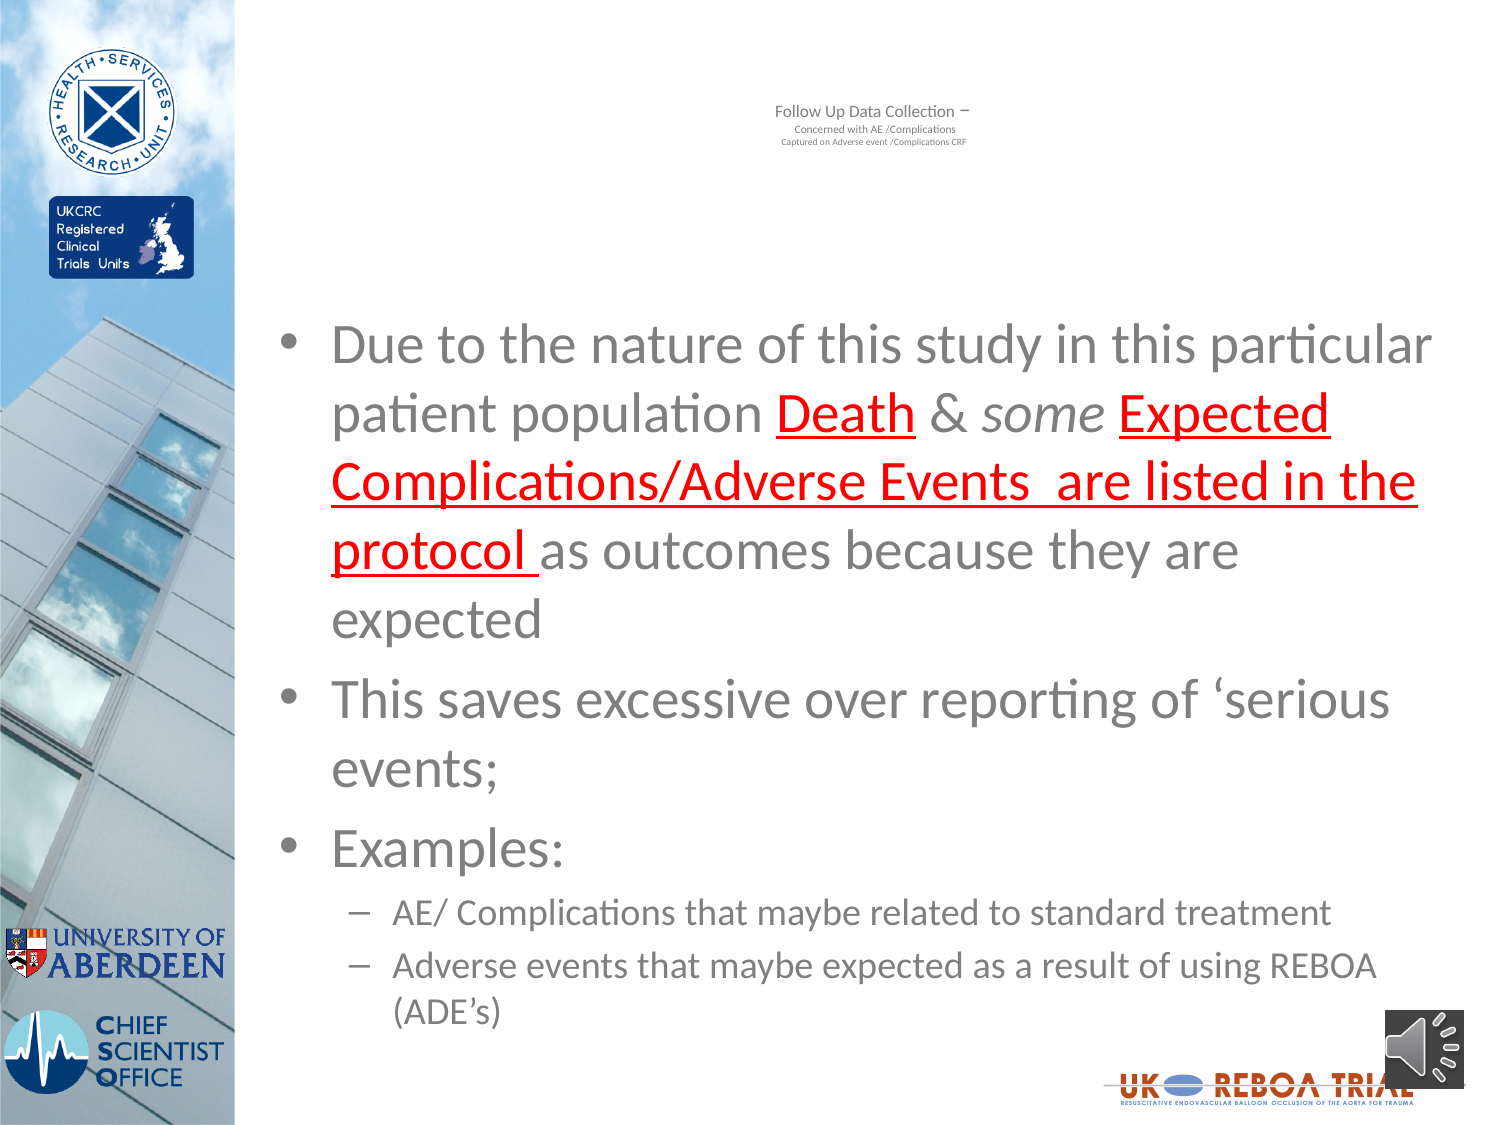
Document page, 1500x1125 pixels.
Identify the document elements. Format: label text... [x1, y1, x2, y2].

picture [1089, 1009, 1485, 1116]
title Follow Up Data Collection – Concerned with AE /Complications Captured on Adverse event /Complications CRF [350, 27, 1401, 171]
list Due to the nature of this study in this particular patient population Death & some Expected Complications/Adverse Events are listed in the protocol as outcomes because they are expected This saves excessive over reporting of ‘serious events; Examples: AE/ Complications that maybe related to standard treatment Adverse events that maybe expected as a result of using REBOA (ADE’s) [264, 298, 1480, 1041]
picture [0, 0, 235, 1125]
